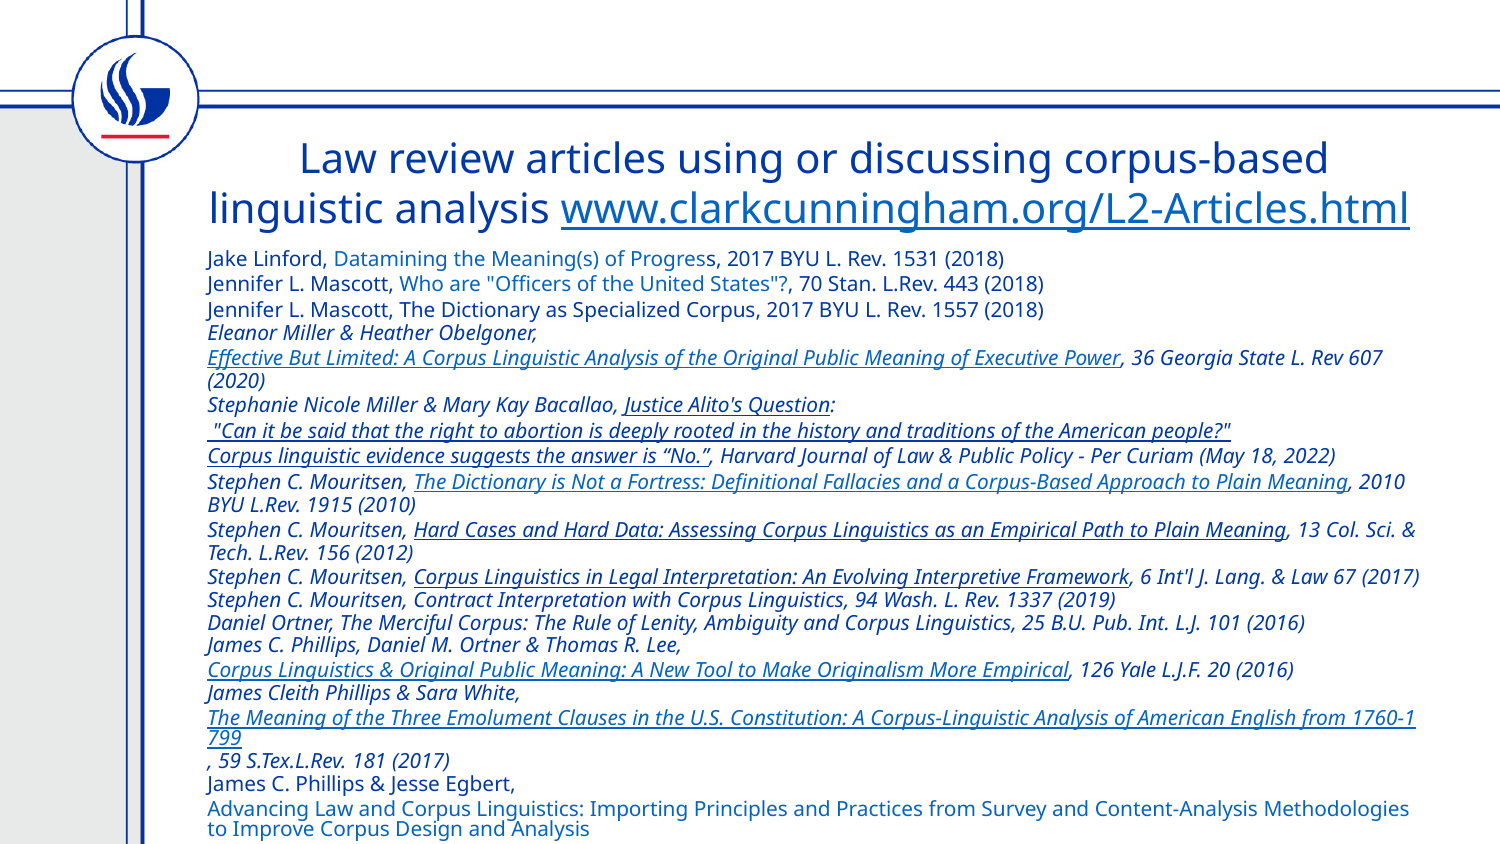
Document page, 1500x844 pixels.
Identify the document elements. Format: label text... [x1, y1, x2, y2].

picture [0, 0, 1500, 844]
title Law review articles using or discussing corpus-based linguistic analysis www.clarkcunningham.org/L2-Articles.html [192, 130, 1437, 238]
list Jake Linford, Datamining the Meaning(s) of Progress, 2017 BYU L. Rev. 1531 (2018) Jennifer L. Mascott, Who are "Officers of the United States"?, 70 Stan. L.Rev. 443 (2018) Jennifer L. Mascott, The Dictionary as Specialized Corpus, 2017 BYU L. Rev. 1557 (2018) Eleanor Miller & Heather Obelgoner, Effective But Limited: A Corpus Linguistic Analysis of the Original Public Meaning of Executive Power, 36 Georgia State L. Rev 607 (2020) Stephanie Nicole Miller & Mary Kay Bacallao, Justice Alito's Question: "Can it be said that the right to abortion is deeply rooted in the history and traditions of the American people?" Corpus linguistic evidence suggests the answer is “No.”, Harvard Journal of Law & Public Policy - Per Curiam (May 18, 2022) Stephen C. Mouritsen, The Dictionary is Not a Fortress: Definitional Fallacies and a Corpus-Based Approach to Plain Meaning, 2010 BYU L.Rev. 1915 (2010) Stephen C. Mouritsen, Hard Cases and Hard Data: Assessing Corpus Linguistics as an Empirical Path to Plain Meaning, 13 Col. Sci. & Tech. L.Rev. 156 (2012) Stephen C. Mouritsen, Corpus Linguistics in Legal Interpretation: An Evolving Interpretive Framework, 6 Int'l J. Lang. & Law 67 (2017) Stephen C. Mouritsen, Contract Interpretation with Corpus Linguistics, 94 Wash. L. Rev. 1337 (2019) Daniel Ortner, The Merciful Corpus: The Rule of Lenity, Ambiguity and Corpus Linguistics, 25 B.U. Pub. Int. L.J. 101 (2016) James C. Phillips, Daniel M. Ortner & Thomas R. Lee, Corpus Linguistics & Original Public Meaning: A New Tool to Make Originalism More Empirical, 126 Yale L.J.F. 20 (2016) James Cleith Phillips & Sara White, The Meaning of the Three Emolument Clauses in the U.S. Constitution: A Corpus-Linguistic Analysis of American English from 1760-1799, 59 S.Tex.L.Rev. 181 (2017) James C. Phillips & Jesse Egbert, Advancing Law and Corpus Linguistics: Importing Principles and Practices from Survey and Content-Analysis Methodologies to Improve Corpus Design and Analysis, 2017 BYU L.Rev. 1589 (2017) James C. Phillips, Benjamin Lee & Jacob Crump, Corpus Linguistics and “Officers of the United States”, 42 Harv. J. L. & Pub. Pol’y 871 (2019) [192, 238, 1437, 828]
